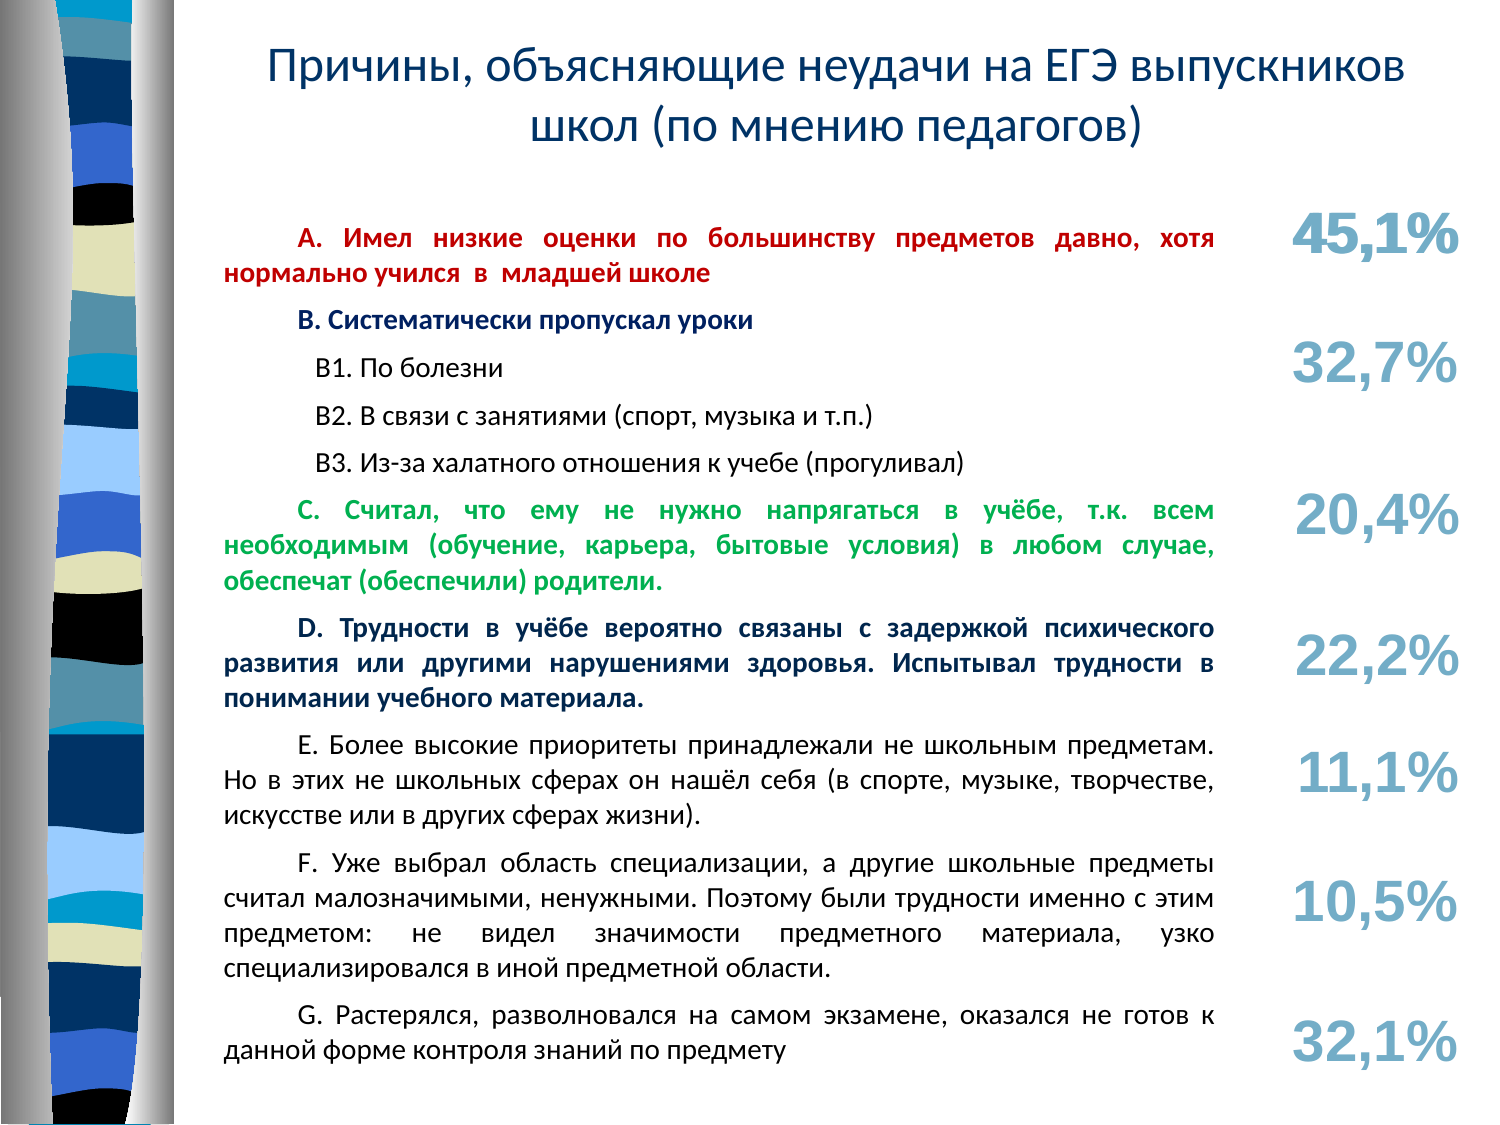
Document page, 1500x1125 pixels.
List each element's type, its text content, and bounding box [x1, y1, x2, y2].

text_box 32,7% [1277, 316, 1475, 402]
text_box 11,1% [1279, 726, 1477, 812]
text_box 20,4% [1279, 468, 1477, 554]
title Причины, объясняющие неудачи на ЕГЭ выпускников школ (по мнению педагогов) [198, 34, 1475, 148]
text_box 22,2% [1279, 609, 1477, 695]
text_box 10,5% [1277, 855, 1475, 941]
text_box 45,1% [1277, 187, 1475, 273]
text_box 32,1% [1277, 996, 1475, 1082]
list А. Имел низкие оценки по большинству предметов давно, хотя нормально учился в младшей школе B. Систематически пропускал уроки B1. По болезни B2. В связи с занятиями (спорт, музыка и т.п.) B3. Из-за халатного отношения к учебе (прогуливал) C. Считал, что ему не нужно напрягаться в учёбе, т.к. всем необходимым (обучение, карьера, бытовые условия) в любом случае, обеспечат (обеспечили) родители. D. Трудности в учёбе вероятно связаны с задержкой психического развития или другими нарушениями здоровья. Испытывал трудности в понимании учебного материала. E. Более высокие приоритеты принадлежали не школьным предметам. Но в этих не школьных сферах он нашёл себя (в спорте, музыке, творчестве, искусстве или в других сферах жизни). F. Уже выбрал область специализации, а другие школьные предметы считал малозначимыми, ненужными. Поэтому были трудности именно с этим предметом: не видел значимости предметного материала, узко специализировался в иной предметной области. G. Растерялся, разволновался на самом экзамене, оказался не готов к данной форме контроля знаний по предмету [152, 210, 1231, 1091]
